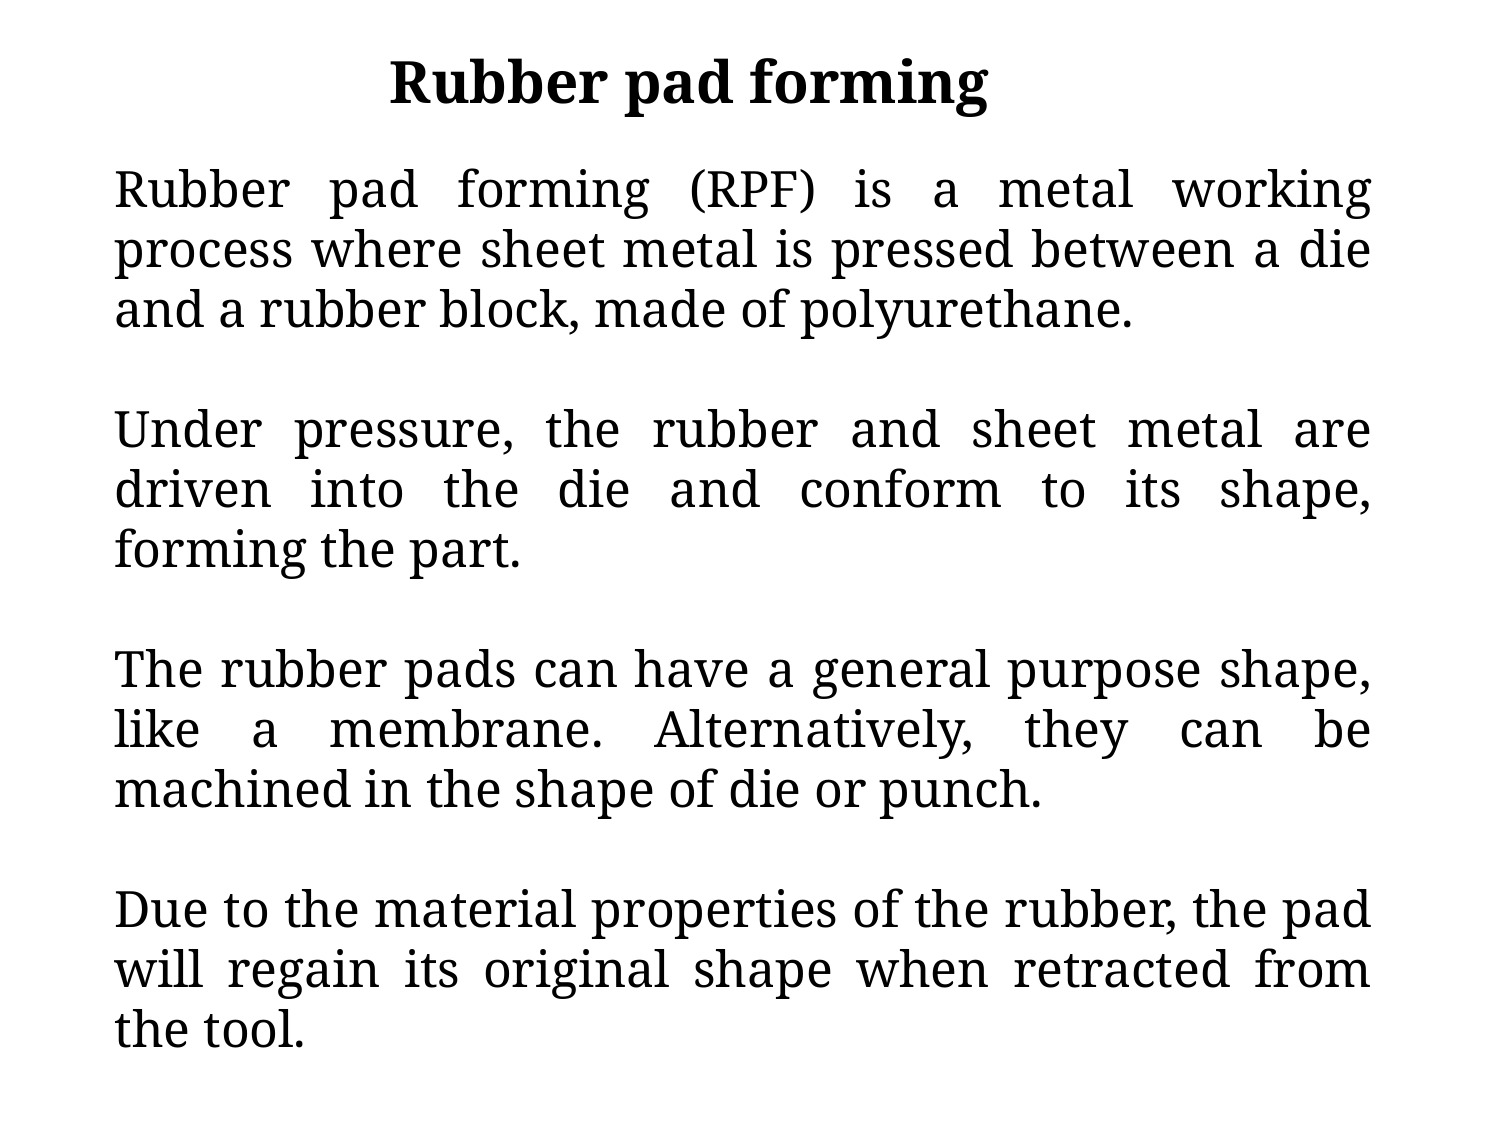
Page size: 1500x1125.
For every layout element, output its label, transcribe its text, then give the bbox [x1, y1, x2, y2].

text_box Rubber pad forming [374, 37, 1038, 123]
text_box Rubber pad forming (RPF) is a metal working process where sheet metal is pressed between a die and a rubber block, made of polyurethane. Under pressure, the rubber and sheet metal are driven into the die and conform to its shape, forming the part. The rubber pads can have a general purpose shape, like a membrane. Alternatively, they can be machined in the shape of die or punch. Due to the material properties of the rubber, the pad will regain its original shape when retracted from the tool. [99, 149, 1388, 1065]
